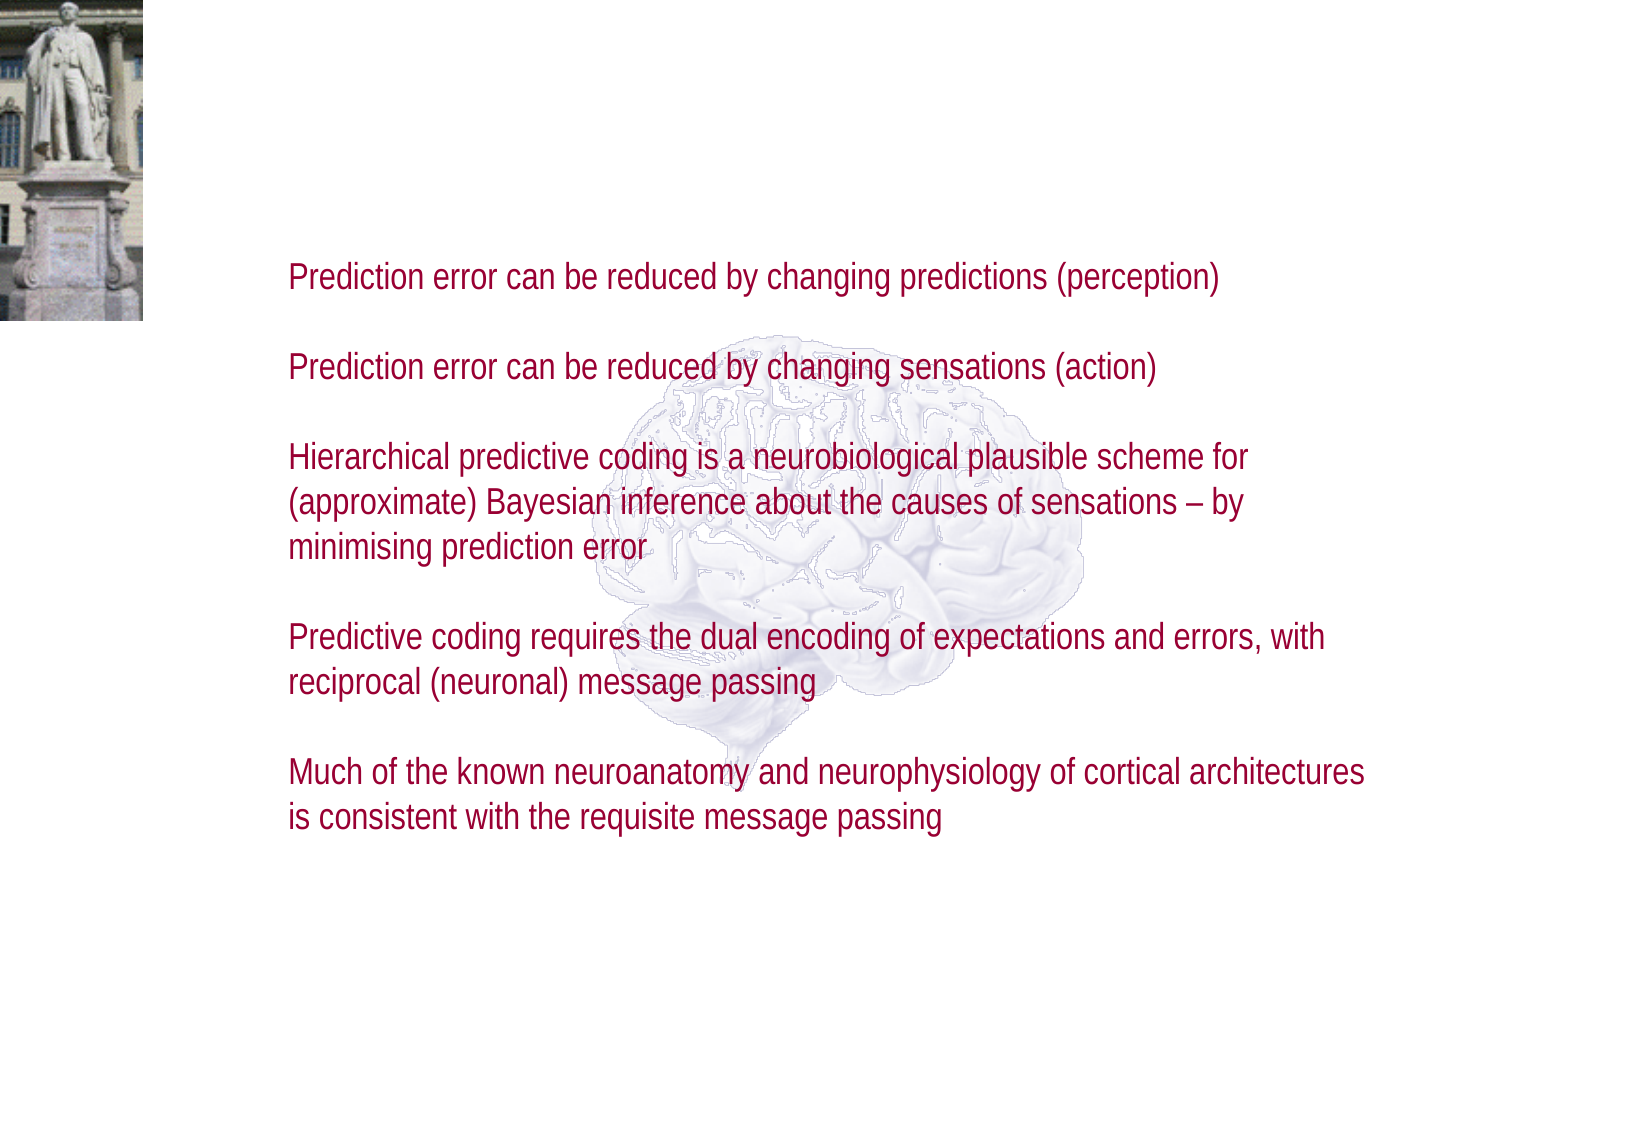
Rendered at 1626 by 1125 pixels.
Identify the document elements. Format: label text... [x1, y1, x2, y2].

text_box Prediction error can be reduced by changing predictions (perception) Prediction error can be reduced by changing sensations (action) Hierarchical predictive coding is a neurobiological plausible scheme for (approximate) Bayesian inference about the causes of sensations – by minimising prediction error Predictive coding requires the dual encoding of expectations and errors, with reciprocal (neuronal) message passing Much of the known neuroanatomy and neurophysiology of cortical architectures is consistent with the requisite message passing [273, 244, 1404, 845]
picture [587, 313, 1098, 799]
picture [0, 0, 143, 321]
